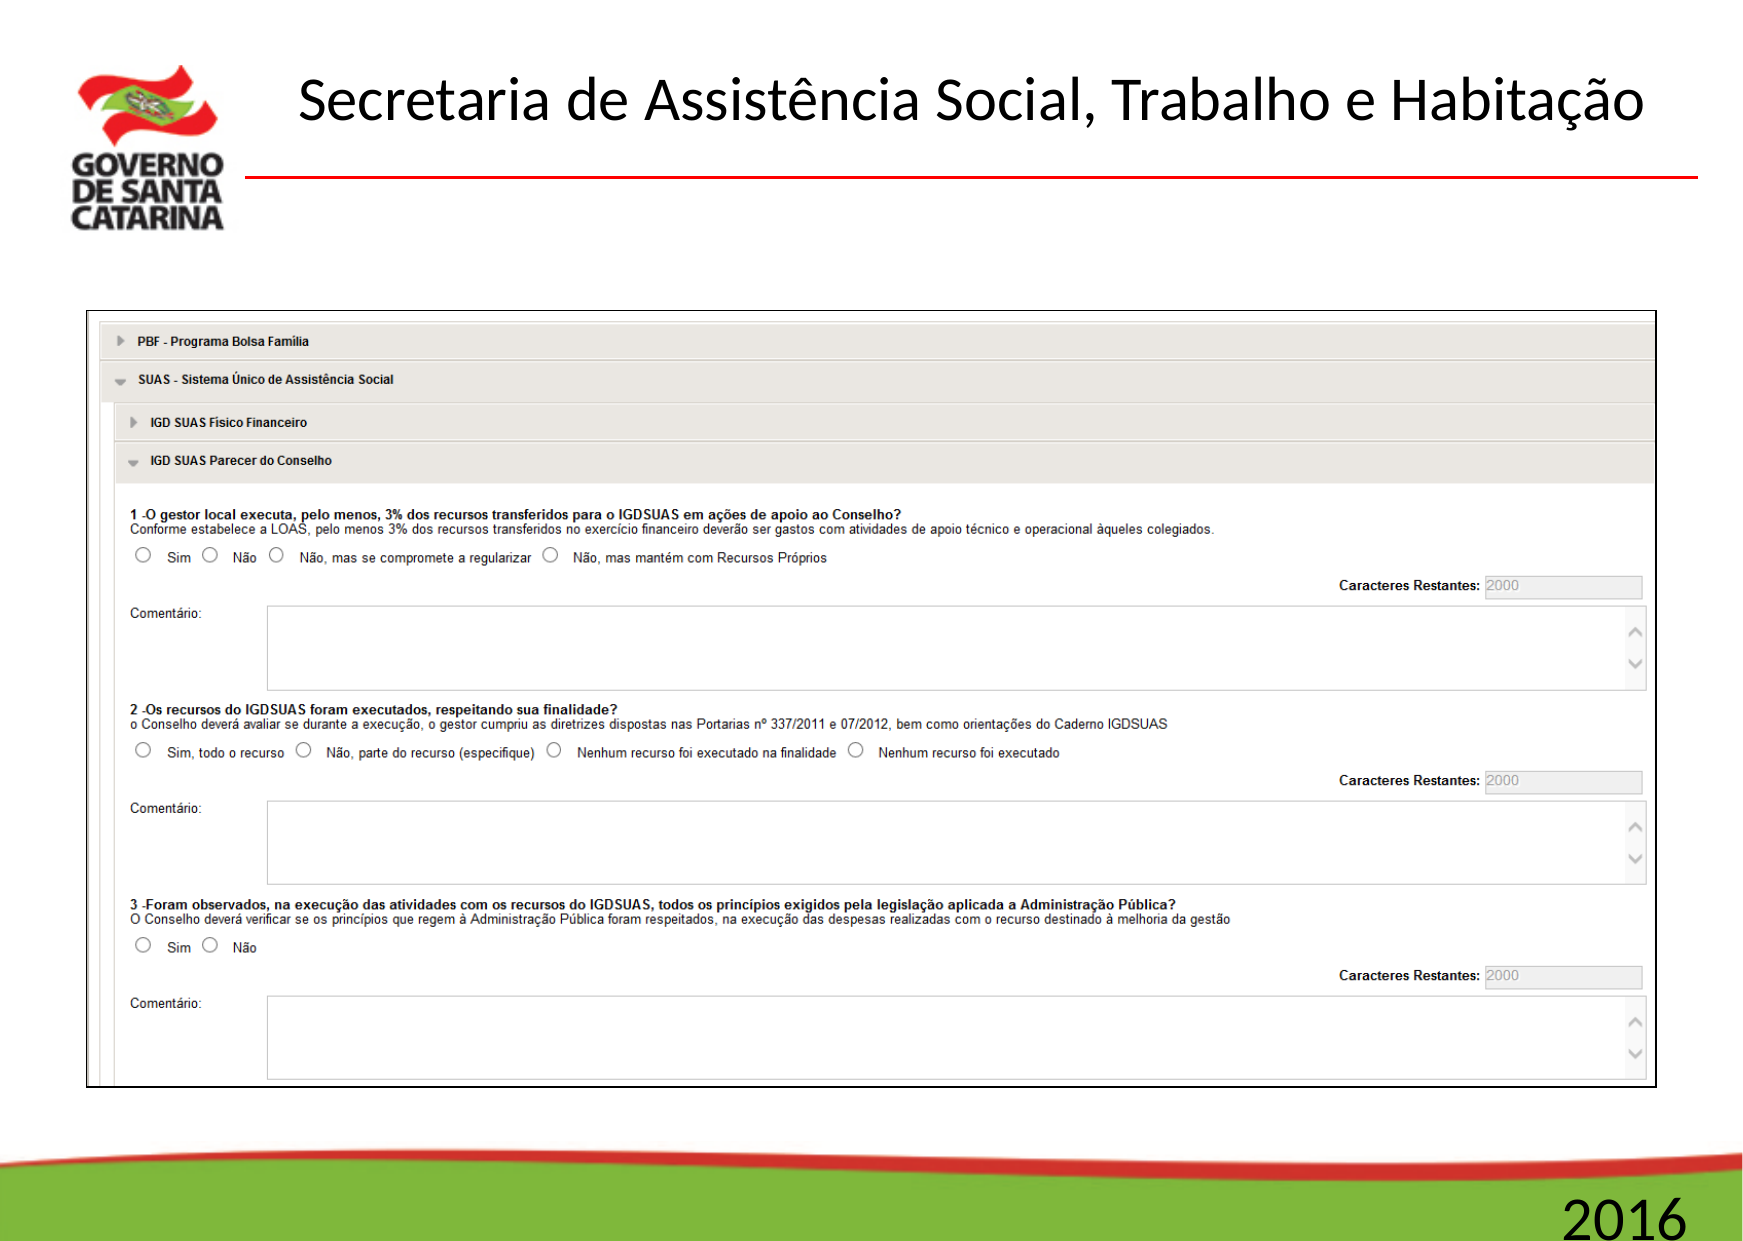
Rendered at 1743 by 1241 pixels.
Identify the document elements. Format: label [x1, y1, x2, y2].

picture [60, 65, 246, 233]
picture [0, 1141, 1743, 1241]
list [86, 310, 1656, 1087]
